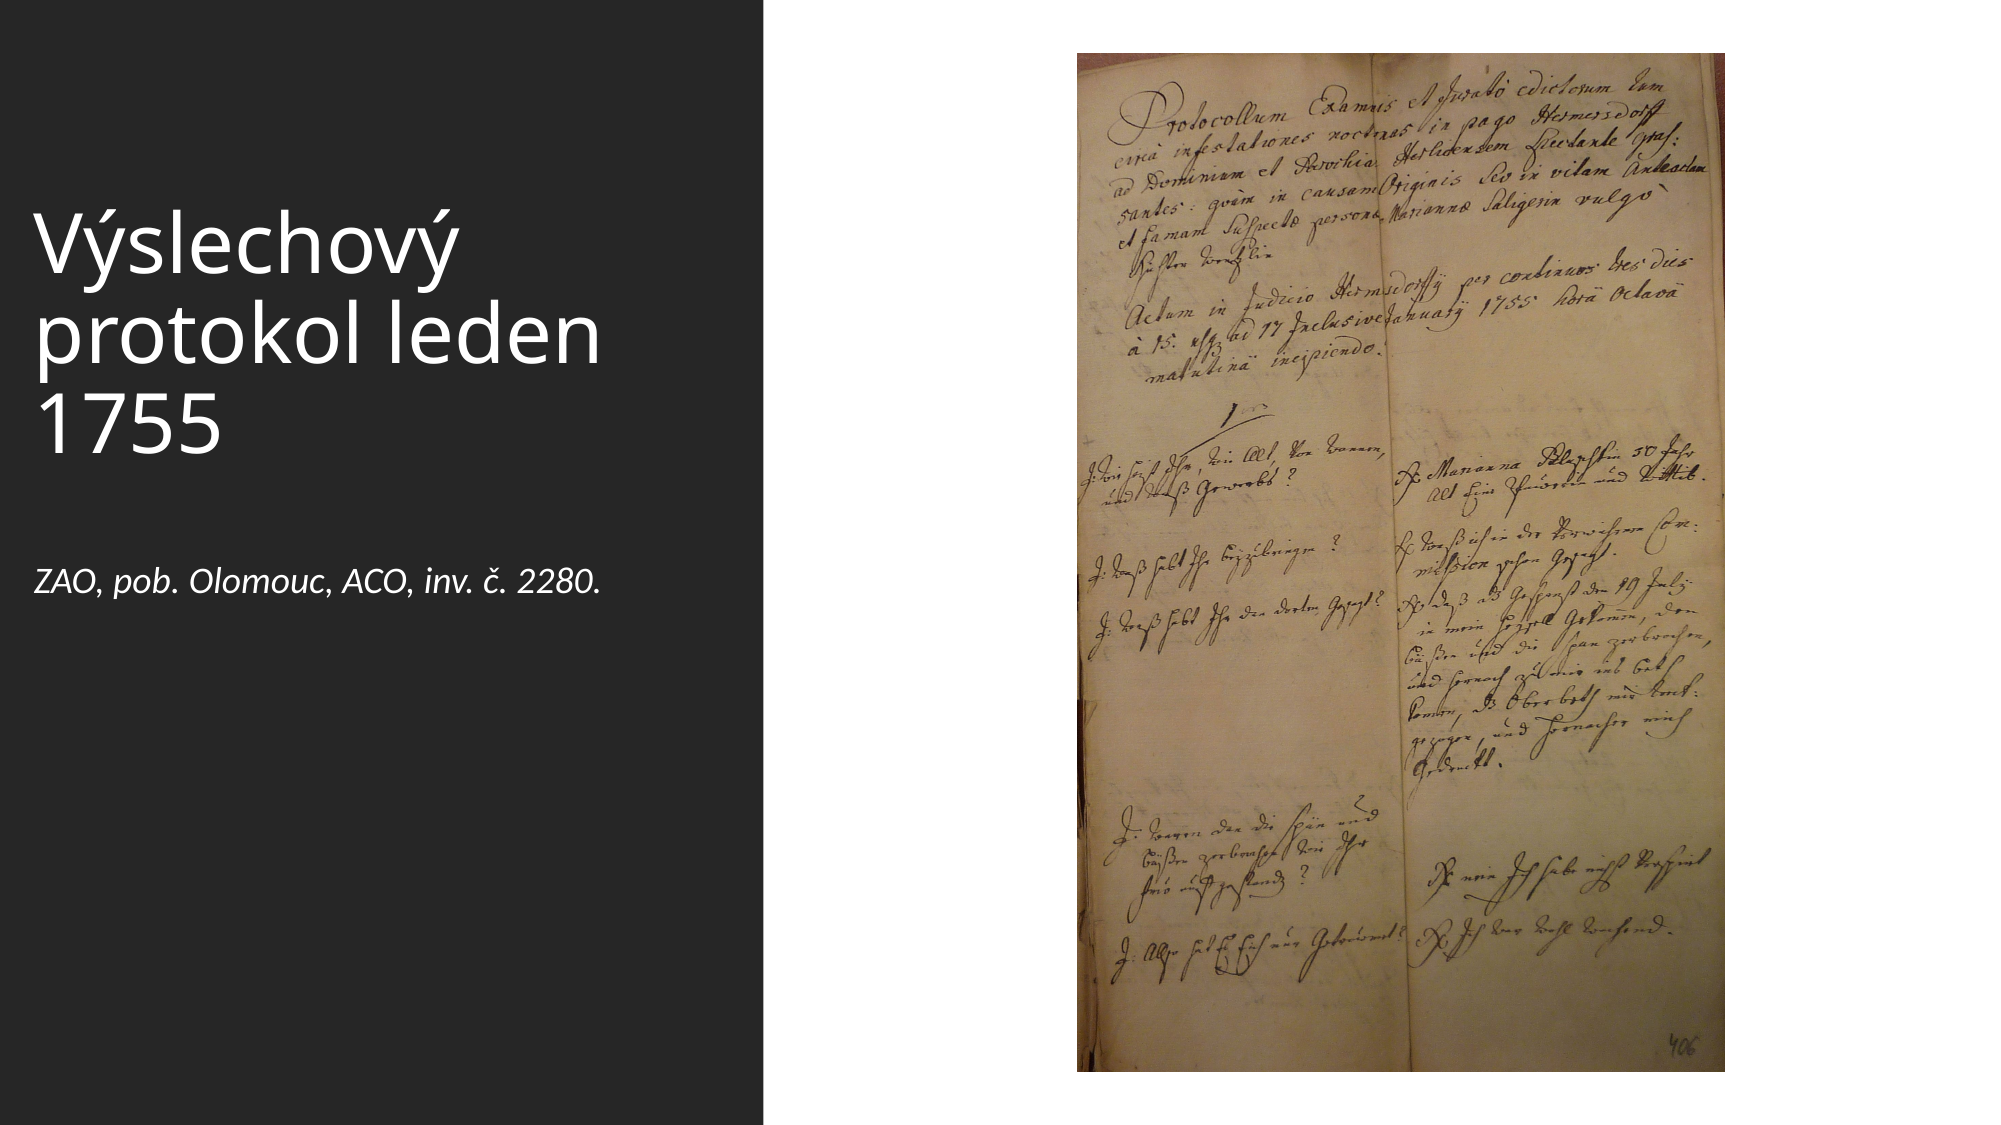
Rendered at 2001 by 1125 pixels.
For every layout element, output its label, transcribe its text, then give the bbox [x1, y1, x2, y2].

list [1077, 53, 1725, 1072]
title Výslechový protokol leden 1755 ZAO, pob. Olomouc, ACO, inv. č. 2280. [18, 105, 734, 710]
text_box [0, 0, 764, 1125]
